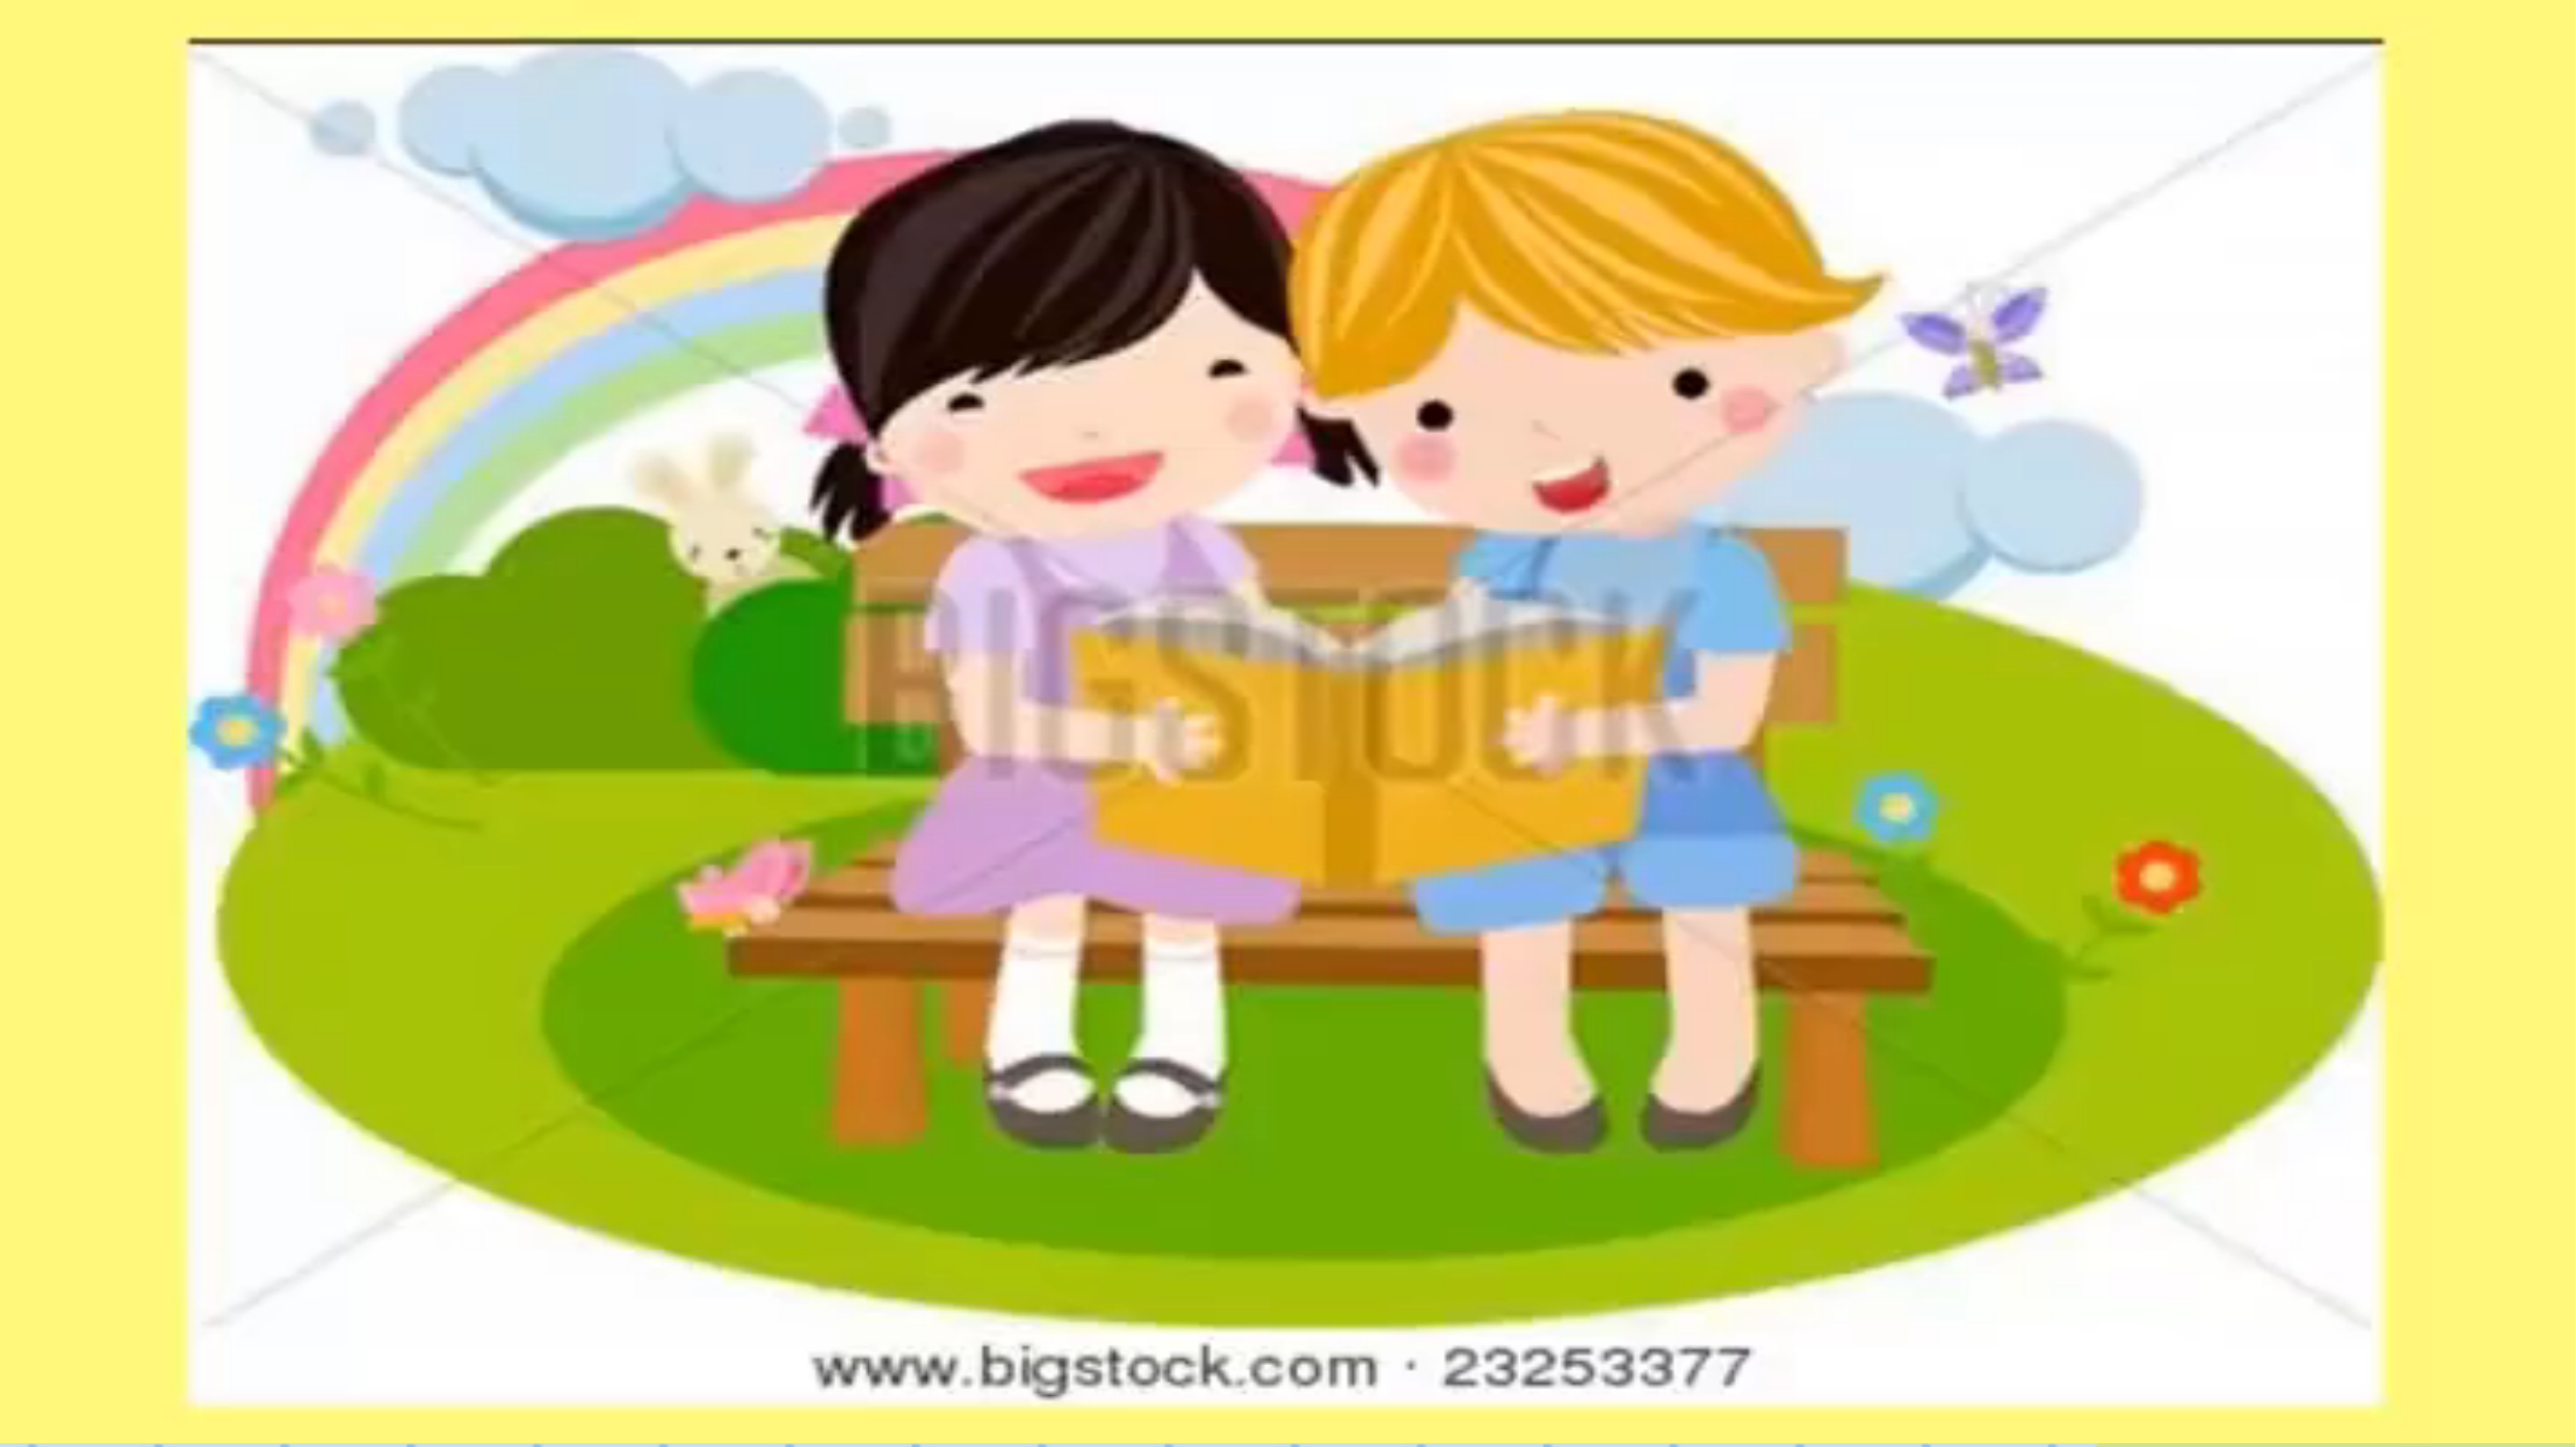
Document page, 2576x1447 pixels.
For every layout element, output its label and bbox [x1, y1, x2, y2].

text_box [0, 0, 2575, 1444]
